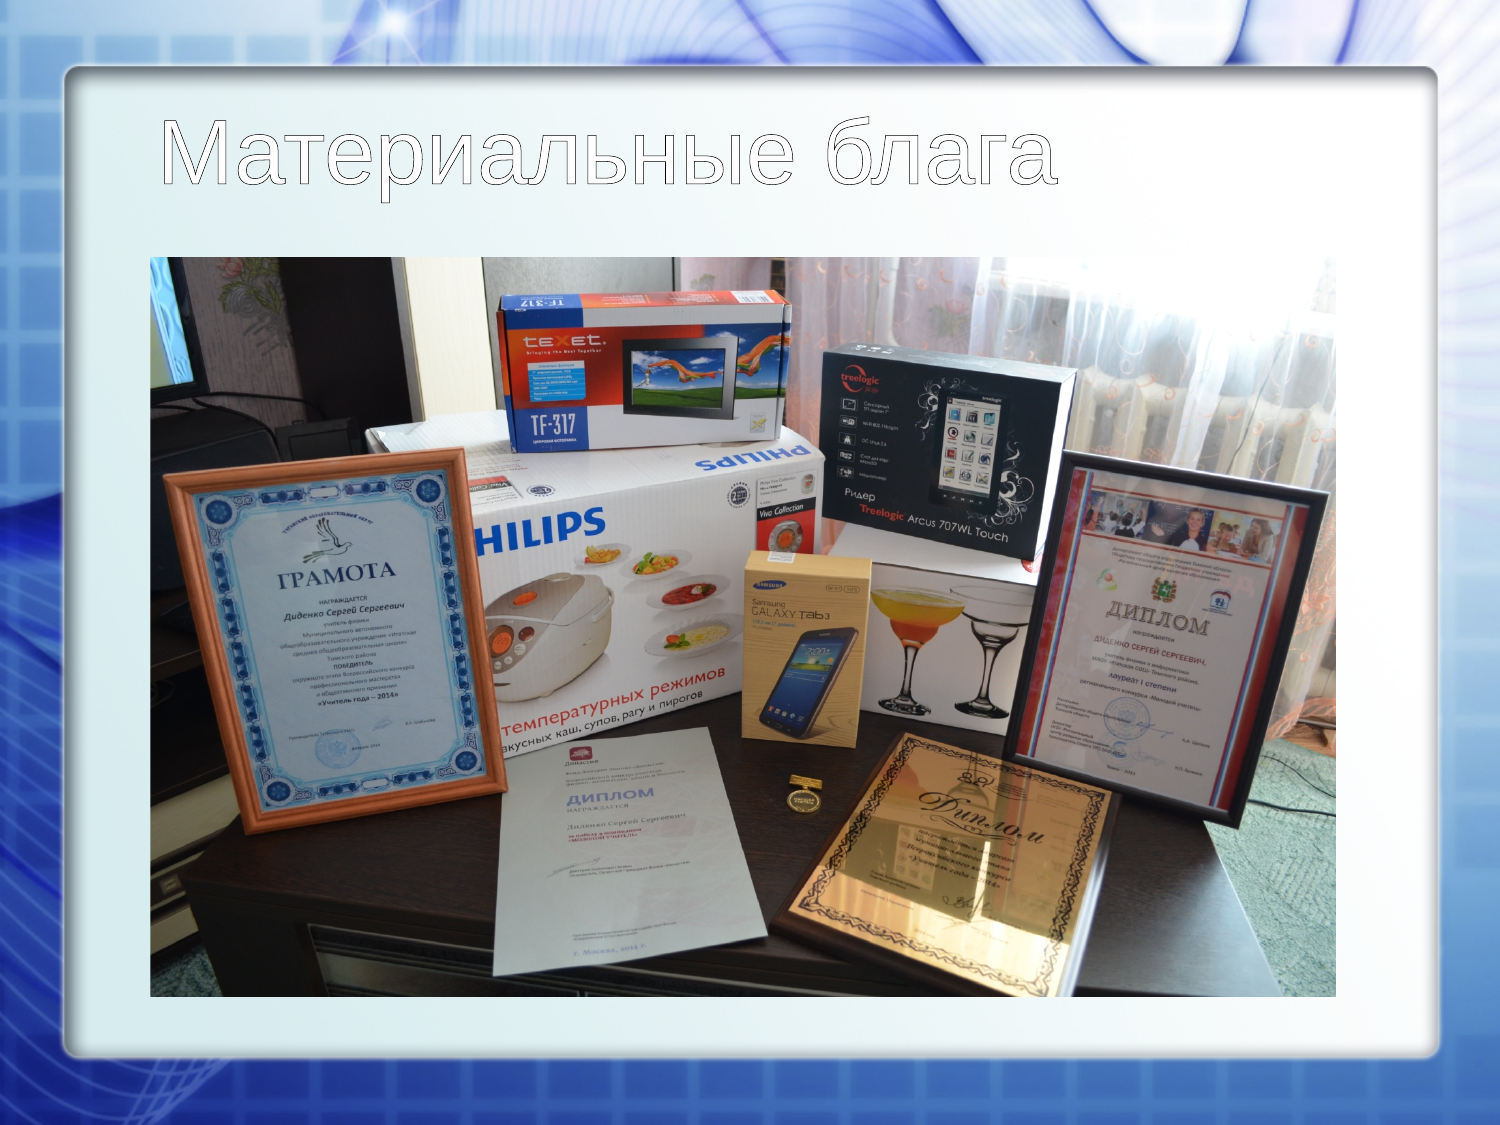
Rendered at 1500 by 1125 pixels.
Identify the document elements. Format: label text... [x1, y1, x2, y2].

text_box Материальные блага [142, 84, 1074, 210]
picture [0, 0, 1500, 1125]
